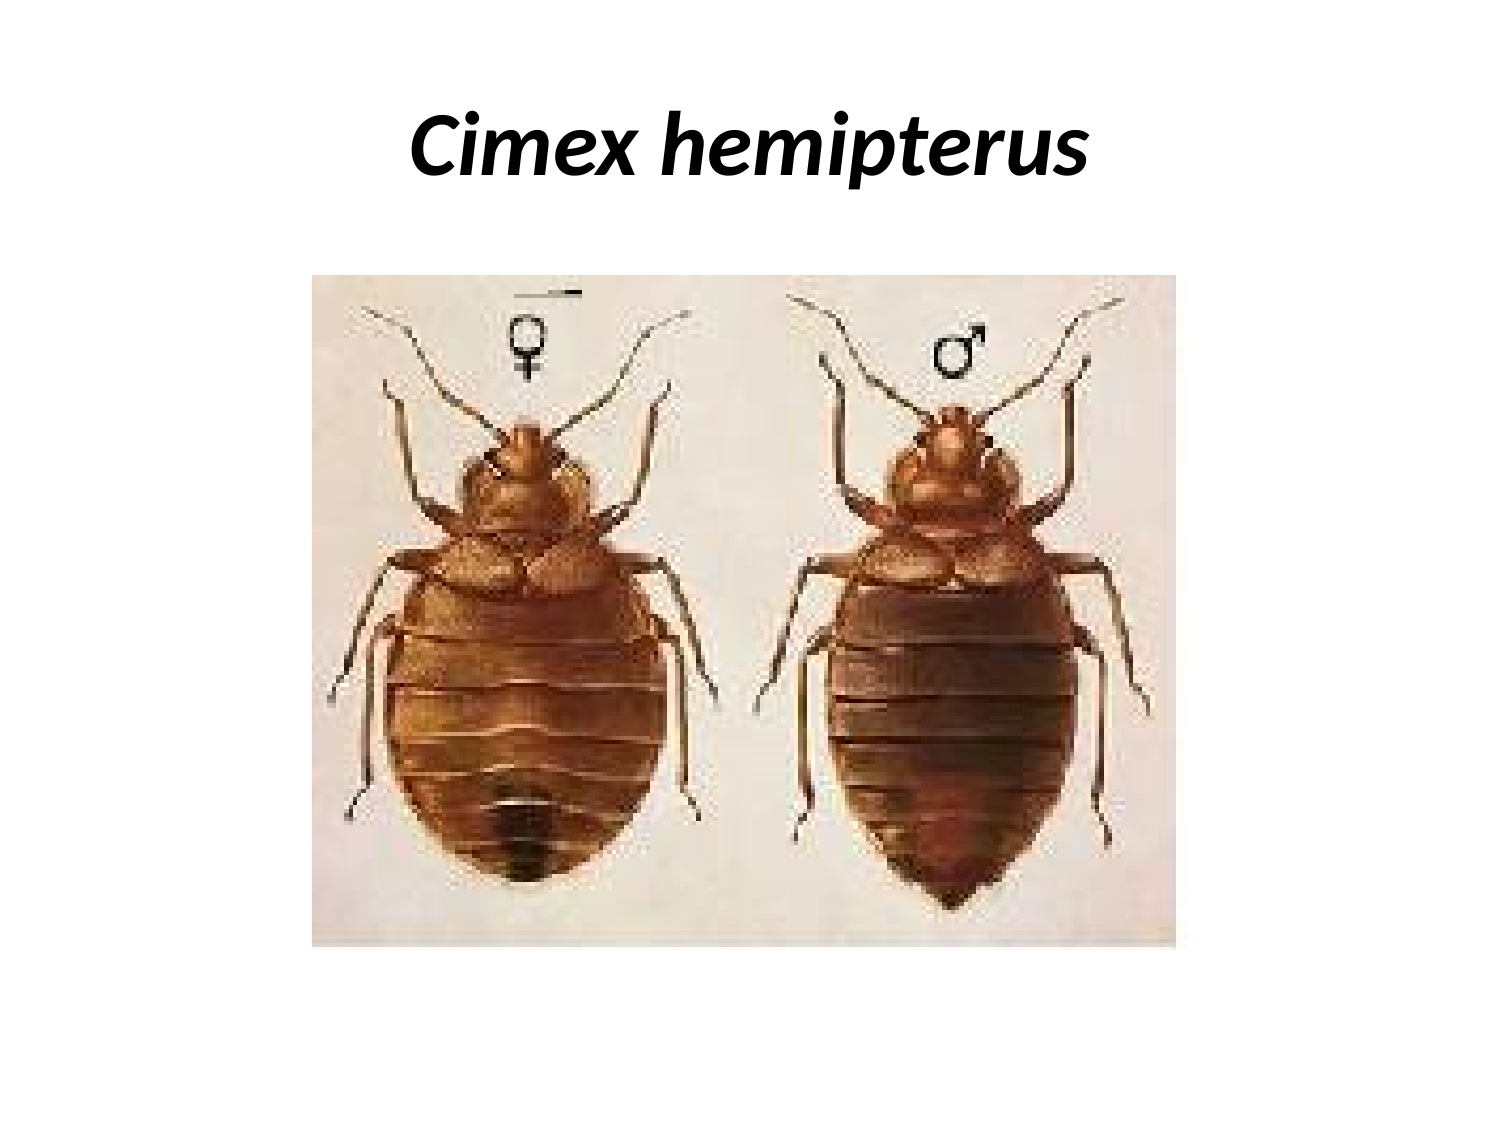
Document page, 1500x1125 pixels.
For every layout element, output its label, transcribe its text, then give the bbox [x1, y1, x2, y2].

picture [311, 274, 1189, 951]
title Cimex hemipterus [75, 45, 1425, 233]
